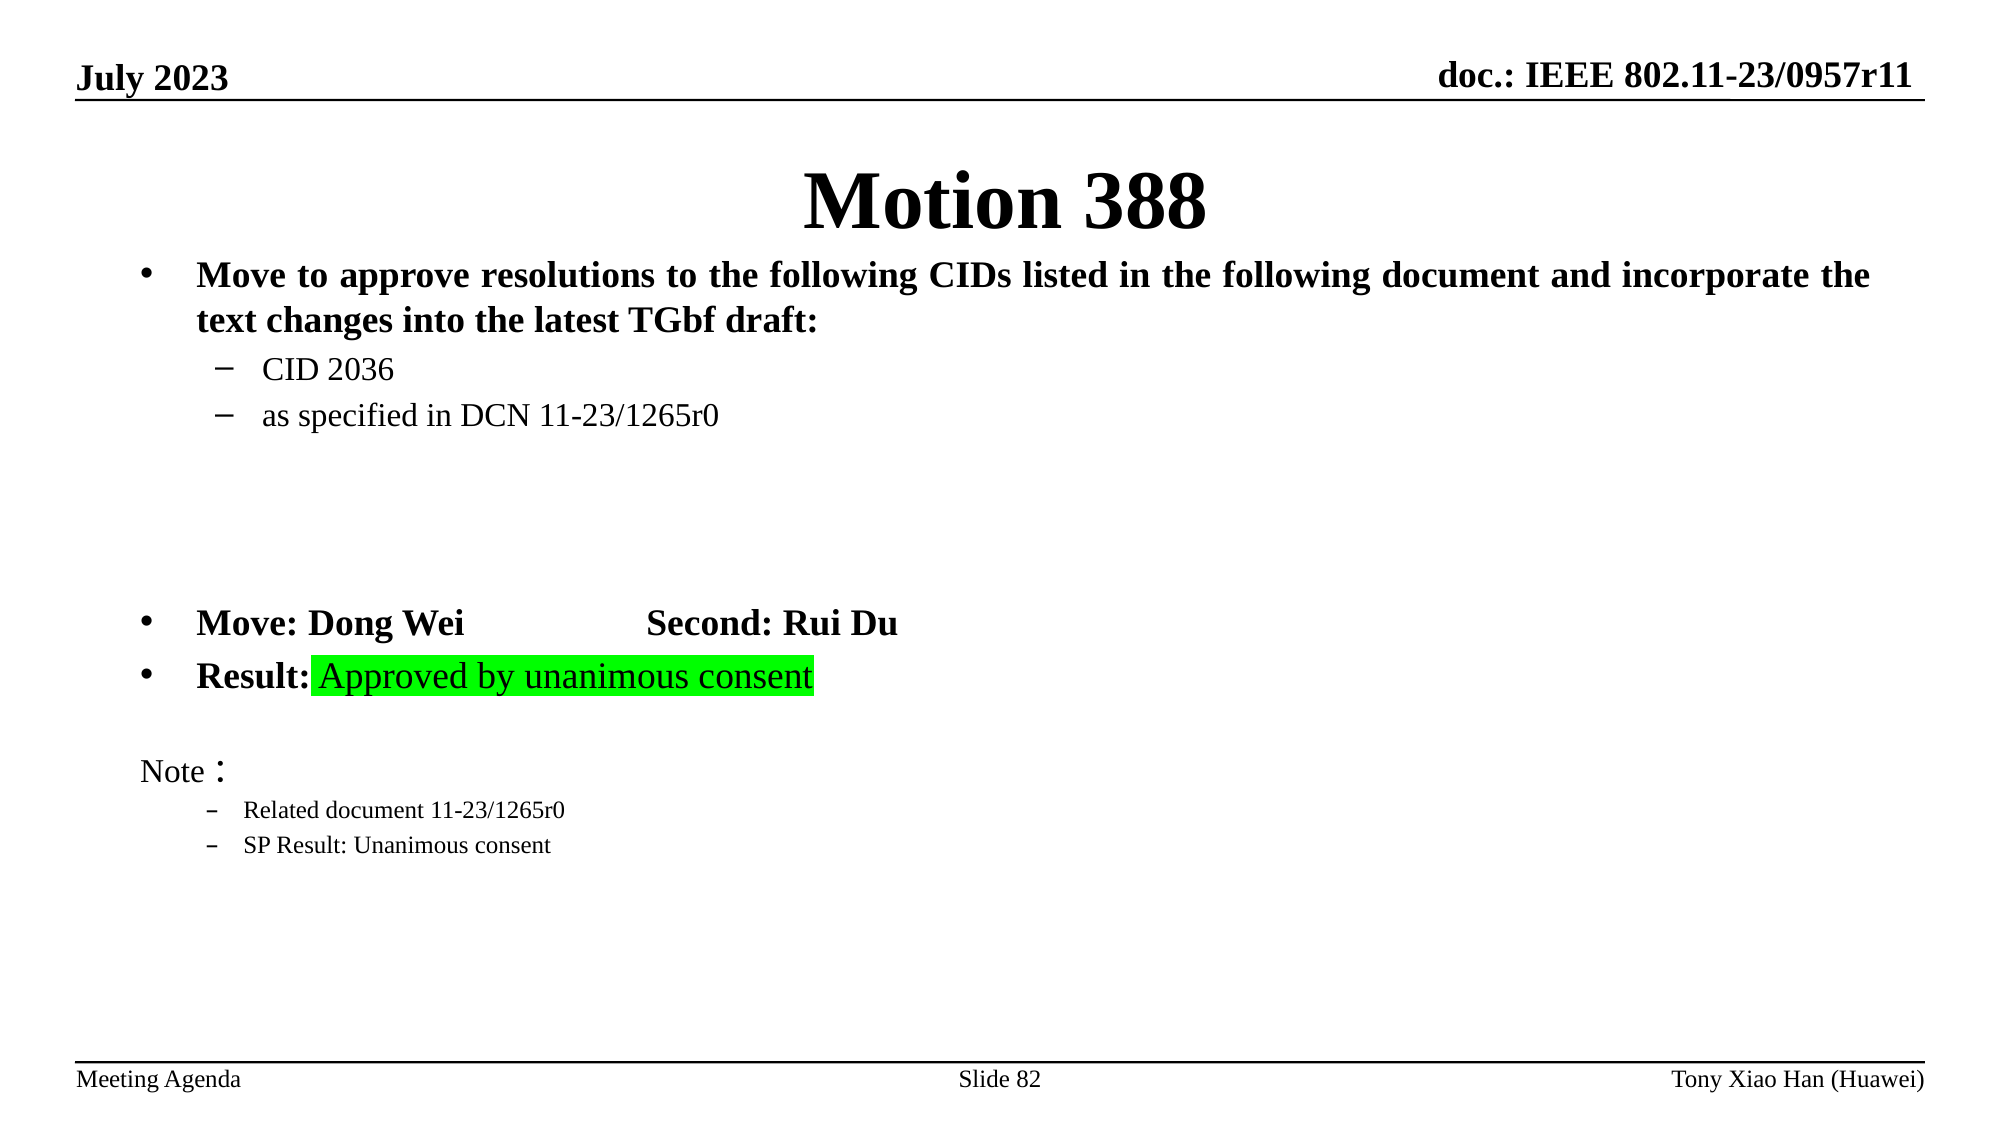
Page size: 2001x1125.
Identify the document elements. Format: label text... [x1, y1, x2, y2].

text_box Move to approve resolutions to the following CIDs listed in the following document and incorporate the text changes into the latest TGbf draft: CID 2036 as specified in DCN 11-23/1265r0 Move: Dong Wei Second: Rui Du Result: Approved by unanimous consent Note： Related document 11-23/1265r0 SP Result: Unanimous consent [125, 212, 1888, 900]
text_box Motion 388 [368, 137, 1644, 212]
